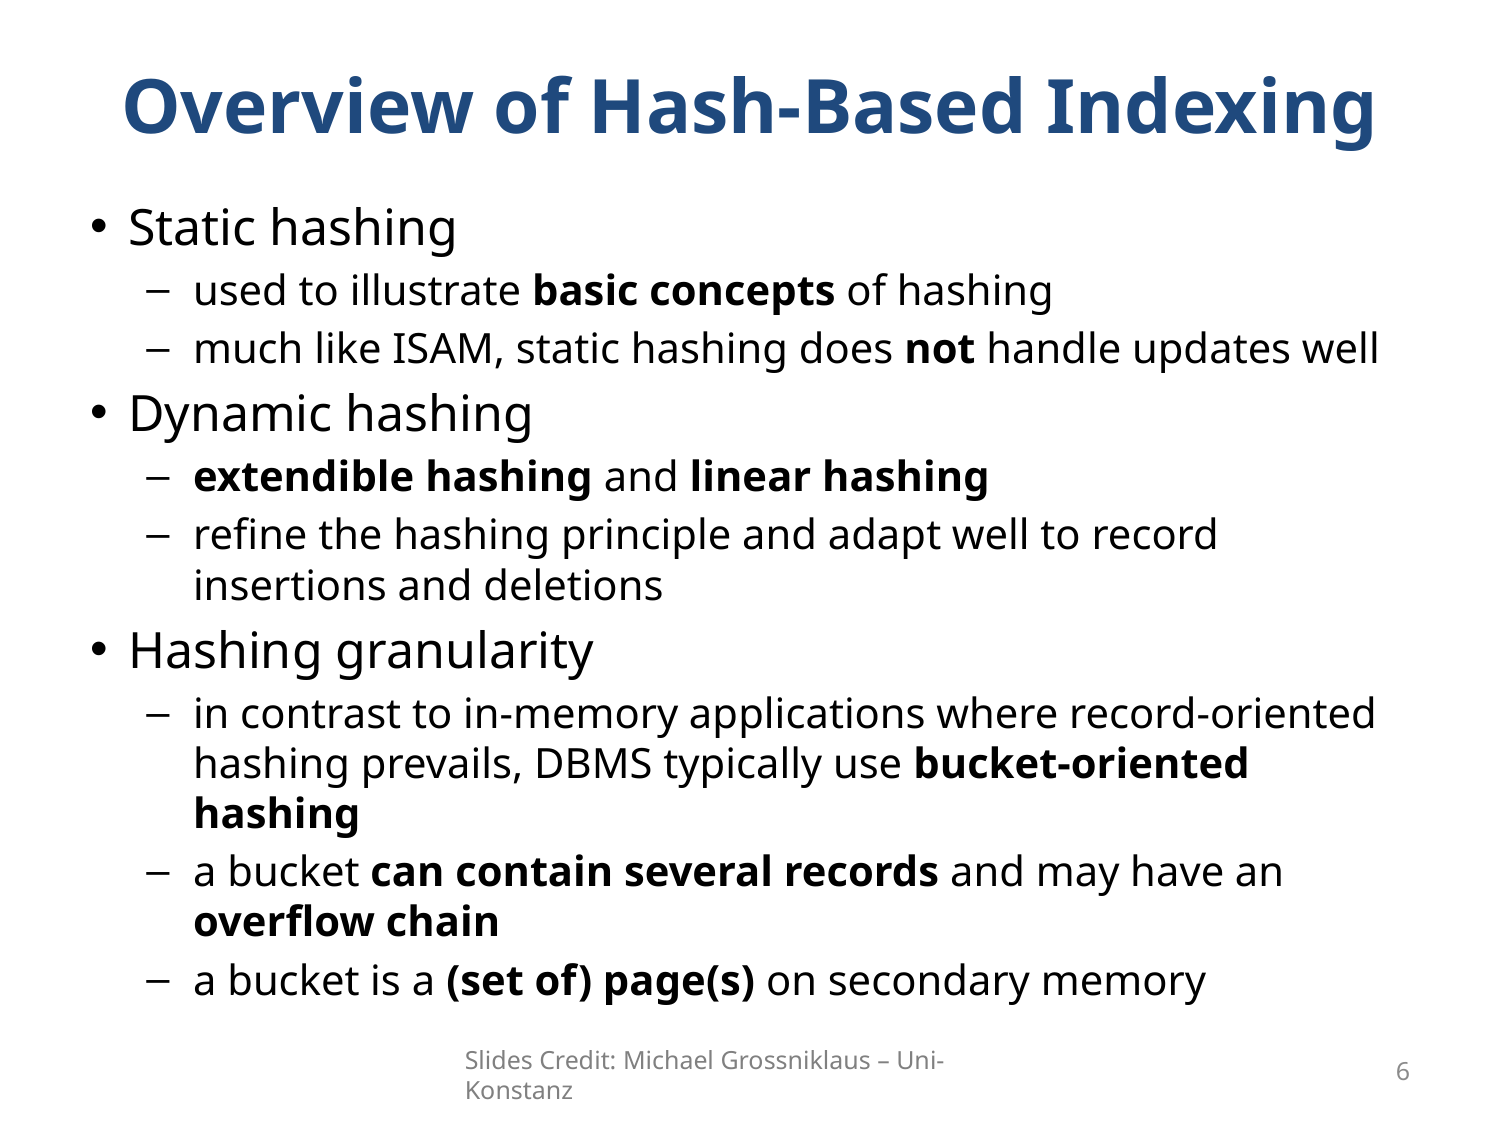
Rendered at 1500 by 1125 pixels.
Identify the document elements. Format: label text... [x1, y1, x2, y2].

list Static hashing used to illustrate basic concepts of hashing much like ISAM, static hashing does not handle updates well Dynamic hashing extendible hashing and linear hashing refine the hashing principle and adapt well to record insertions and deletions Hashing granularity in contrast to in-memory applications where record-oriented hashing prevails, DBMS typically use bucket-oriented hashing a bucket can contain several records and may have an overflow chain a bucket is a (set of) page(s) on secondary memory [75, 187, 1425, 1013]
slide_number 6 [1074, 1042, 1425, 1103]
text_box Slides Credit: Michael Grossniklaus – Uni-Konstanz [449, 1037, 1063, 1113]
title Overview of Hash-Based Indexing [75, 45, 1425, 163]
